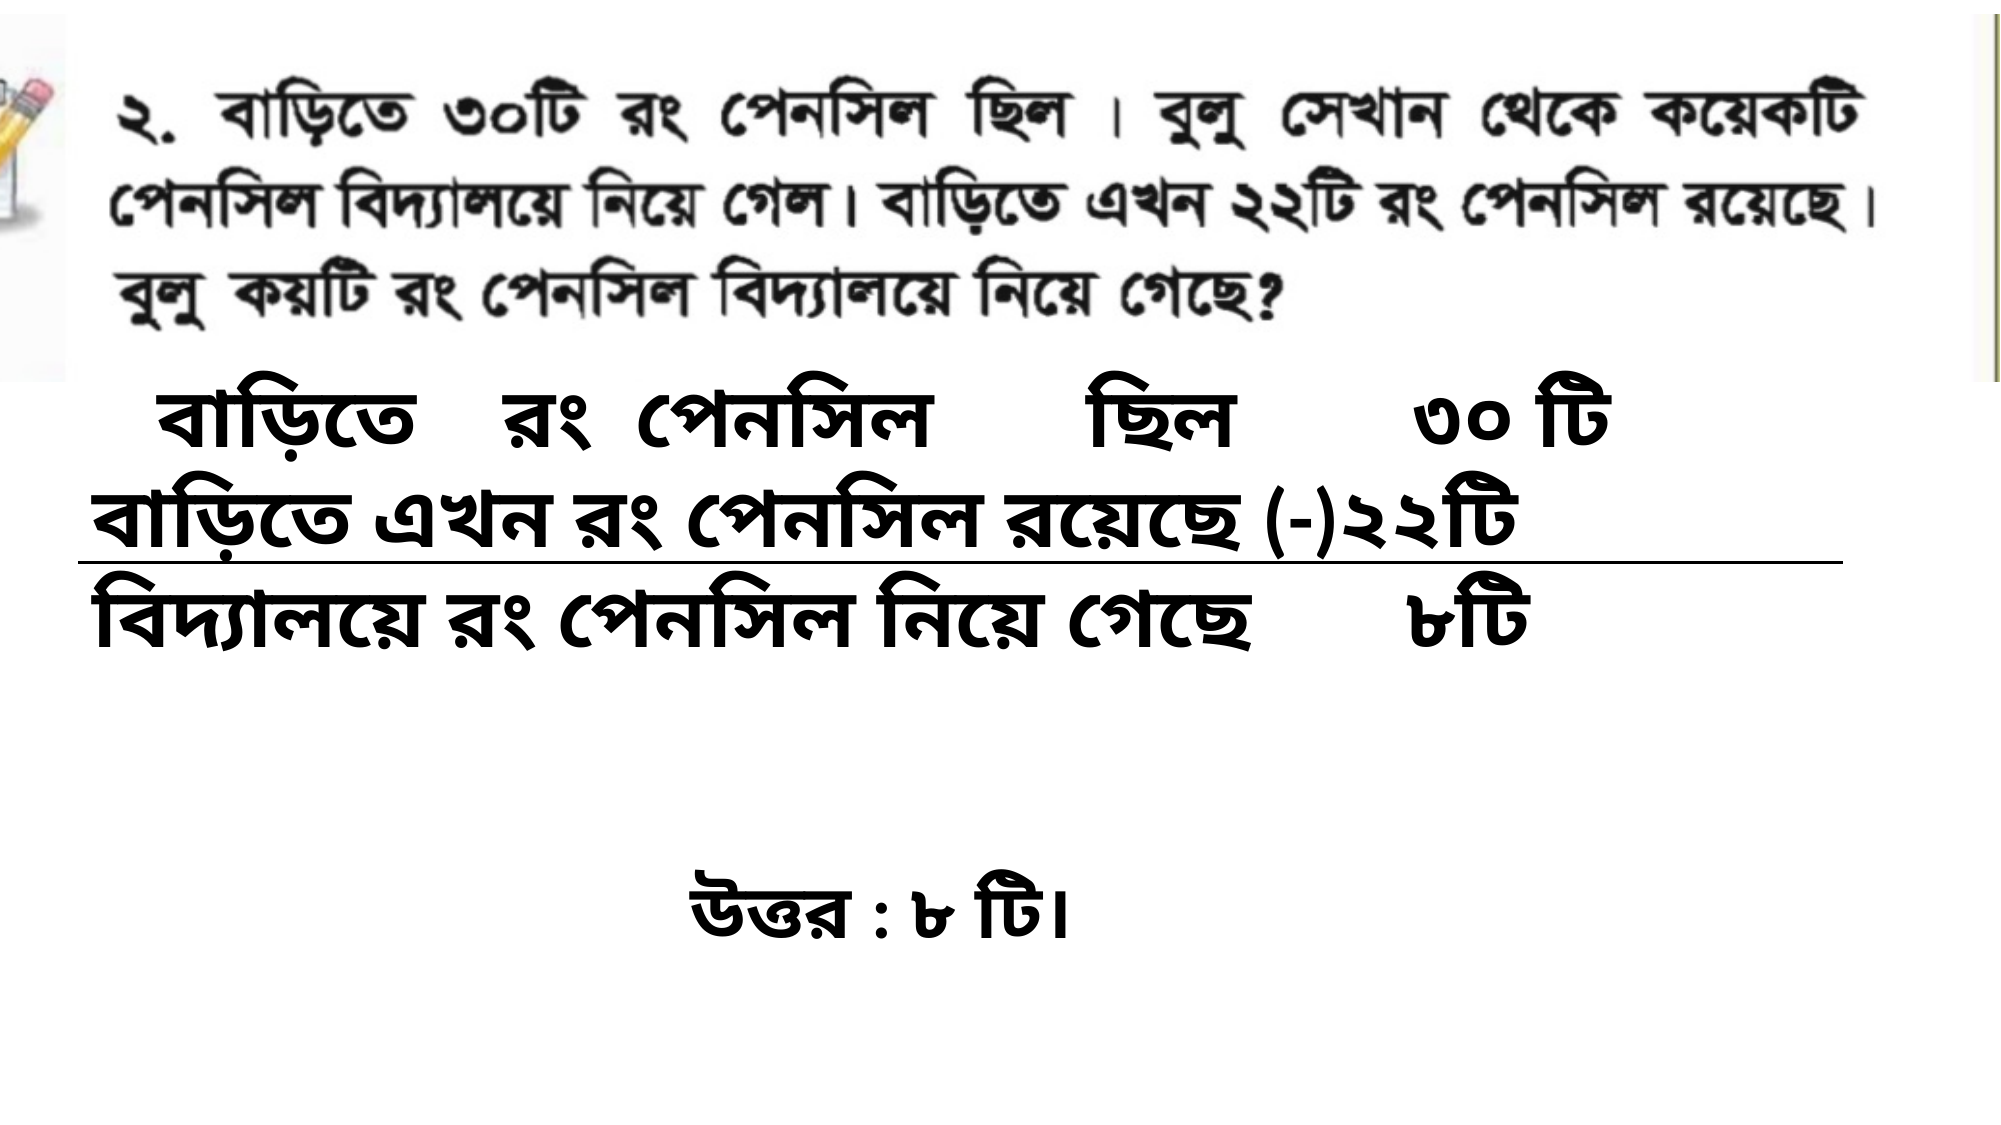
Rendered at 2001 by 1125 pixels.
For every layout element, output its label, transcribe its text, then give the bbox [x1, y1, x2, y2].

text_box বাড়িতে রং পেনসিল ছিল ৩০ টি বাড়িতে এখন রং পেনসিল রয়েছে (-)২২টি বিদ্যালয়ে রং পেনসিল নিয়ে গেছে ৮টি [78, 382, 1936, 672]
text_box উত্তর : ৮ টি। [675, 856, 1212, 962]
picture [0, 14, 2000, 382]
